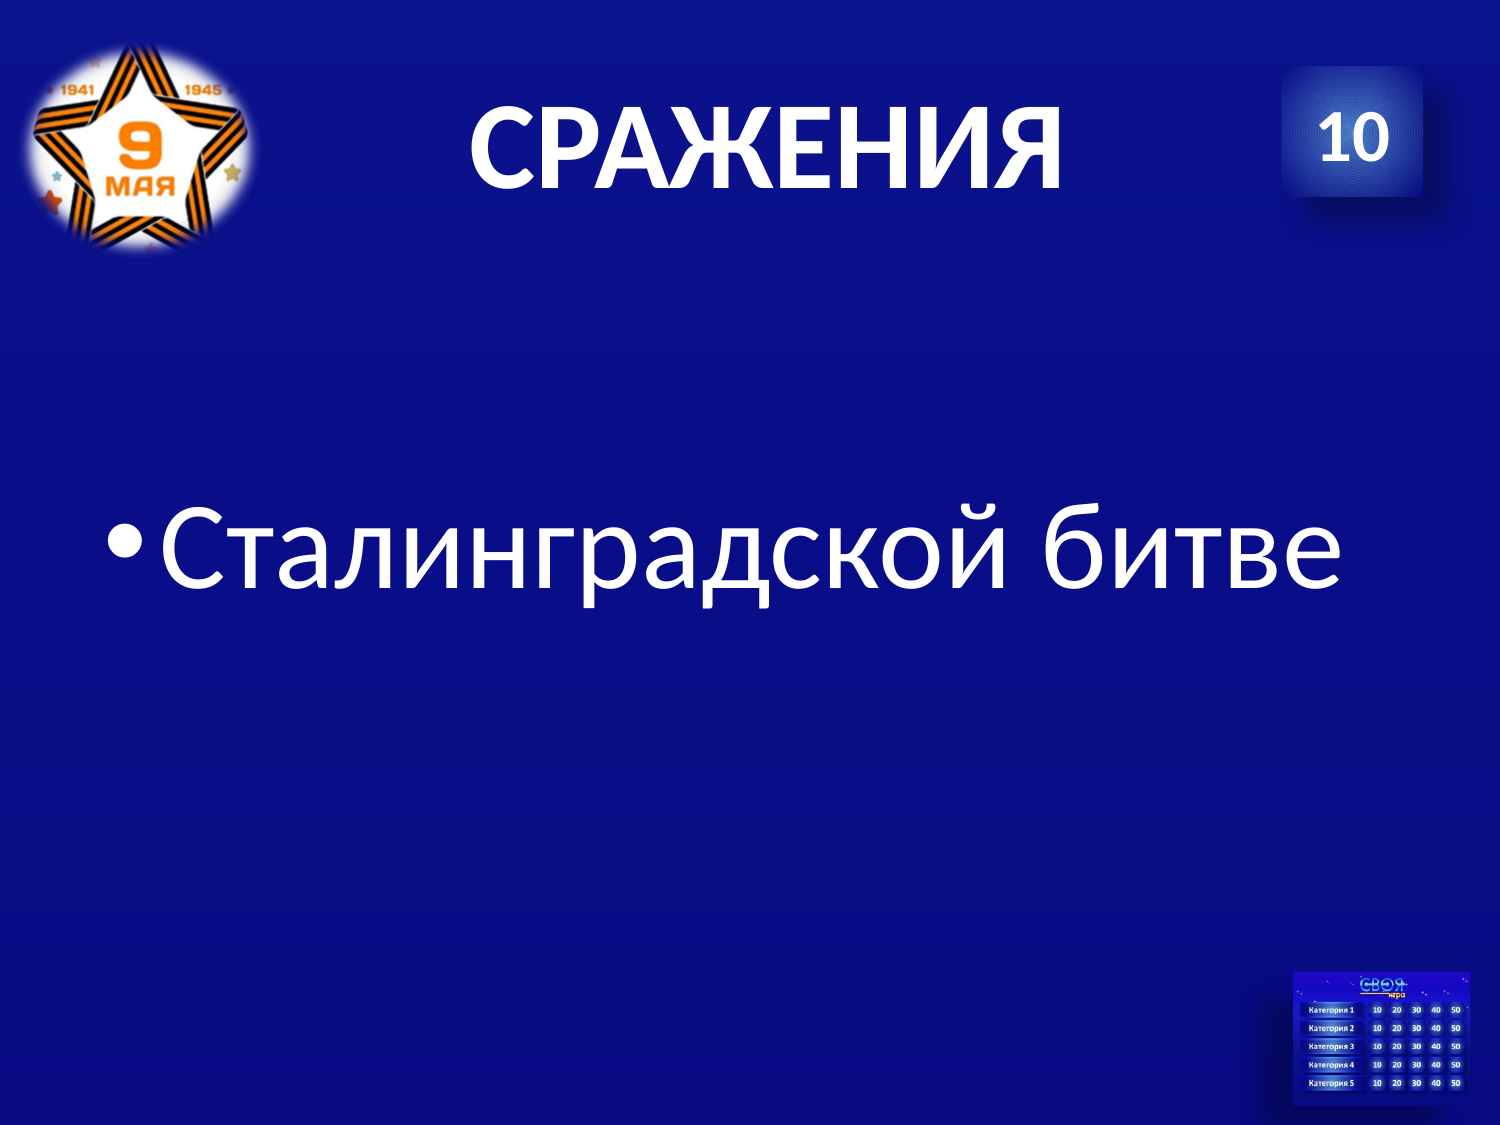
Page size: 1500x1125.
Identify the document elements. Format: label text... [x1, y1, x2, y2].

picture [13, 36, 266, 263]
list Сталинградской битве [88, 456, 1402, 969]
picture [1293, 972, 1471, 1106]
text_box 10 [1279, 64, 1425, 198]
title СРАЖЕНИЯ [277, 45, 1258, 233]
